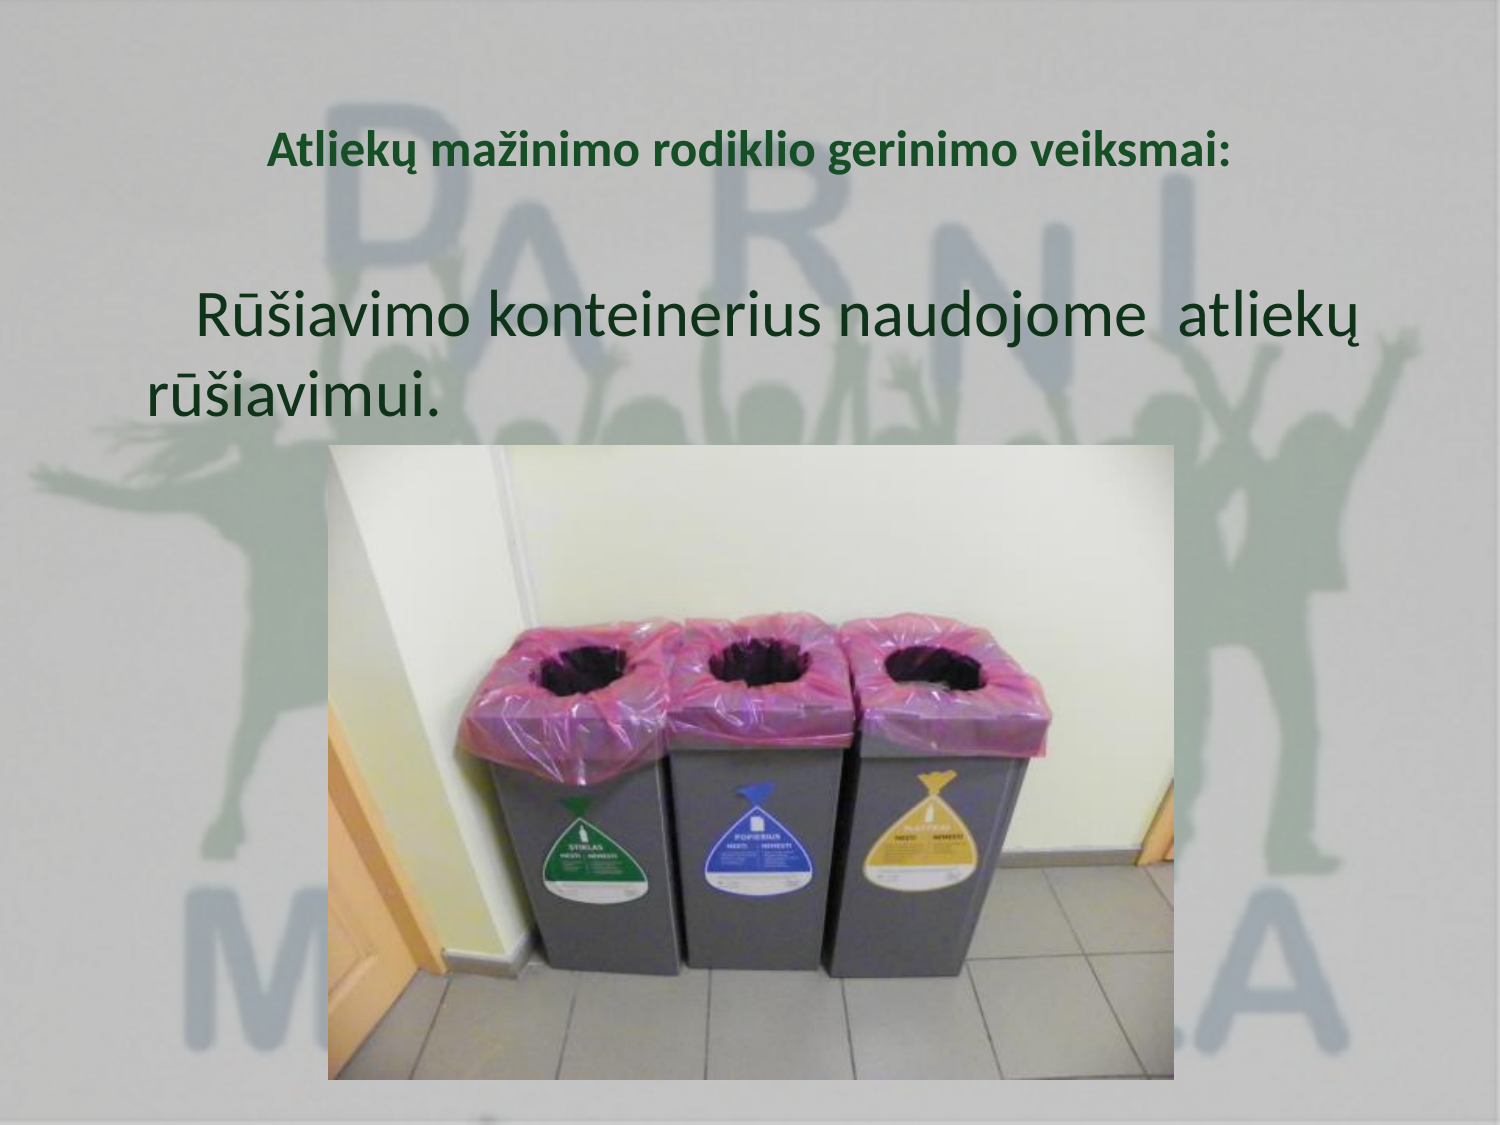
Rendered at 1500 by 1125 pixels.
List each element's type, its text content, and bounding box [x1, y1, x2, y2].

title Atliekų mažinimo rodiklio gerinimo veiksmai: [75, 107, 1425, 247]
picture [0, 0, 1500, 1125]
list Rūšiavimo konteinerius naudojome atliekų rūšiavimui. [75, 262, 1425, 1005]
